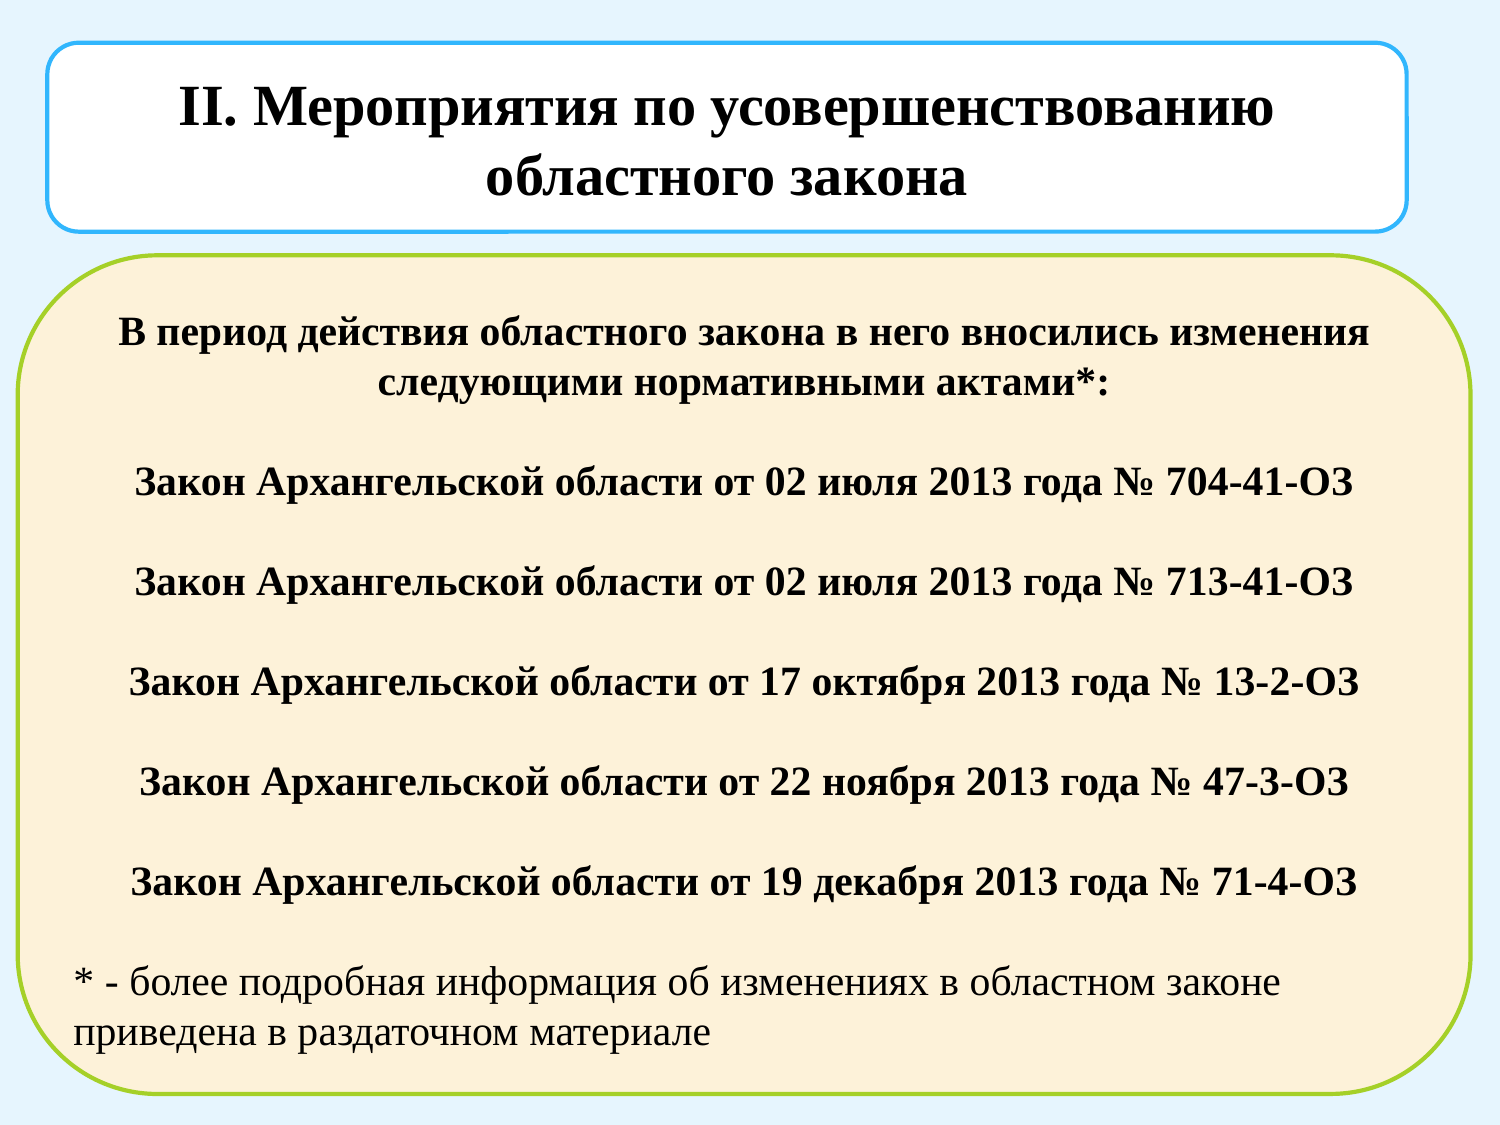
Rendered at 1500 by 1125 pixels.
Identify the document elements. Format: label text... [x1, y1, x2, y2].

text_box II. Мероприятия по усовершенствованию областного закона [45, 40, 1409, 234]
text_box В период действия областного закона в него вносились изменения следующими нормативными актами*: Закон Архангельской области от 02 июля 2013 года № 704-41-ОЗ Закон Архангельской области от 02 июля 2013 года № 713-41-ОЗ Закон Архангельской области от 17 октября 2013 года № 13-2-ОЗ Закон Архангельской области от 22 ноября 2013 года № 47-3-ОЗ Закон Архангельской области от 19 декабря 2013 года № 71-4-ОЗ * - более подробная информация об изменениях в областном законе приведена в раздаточном материале [15, 253, 1473, 1097]
